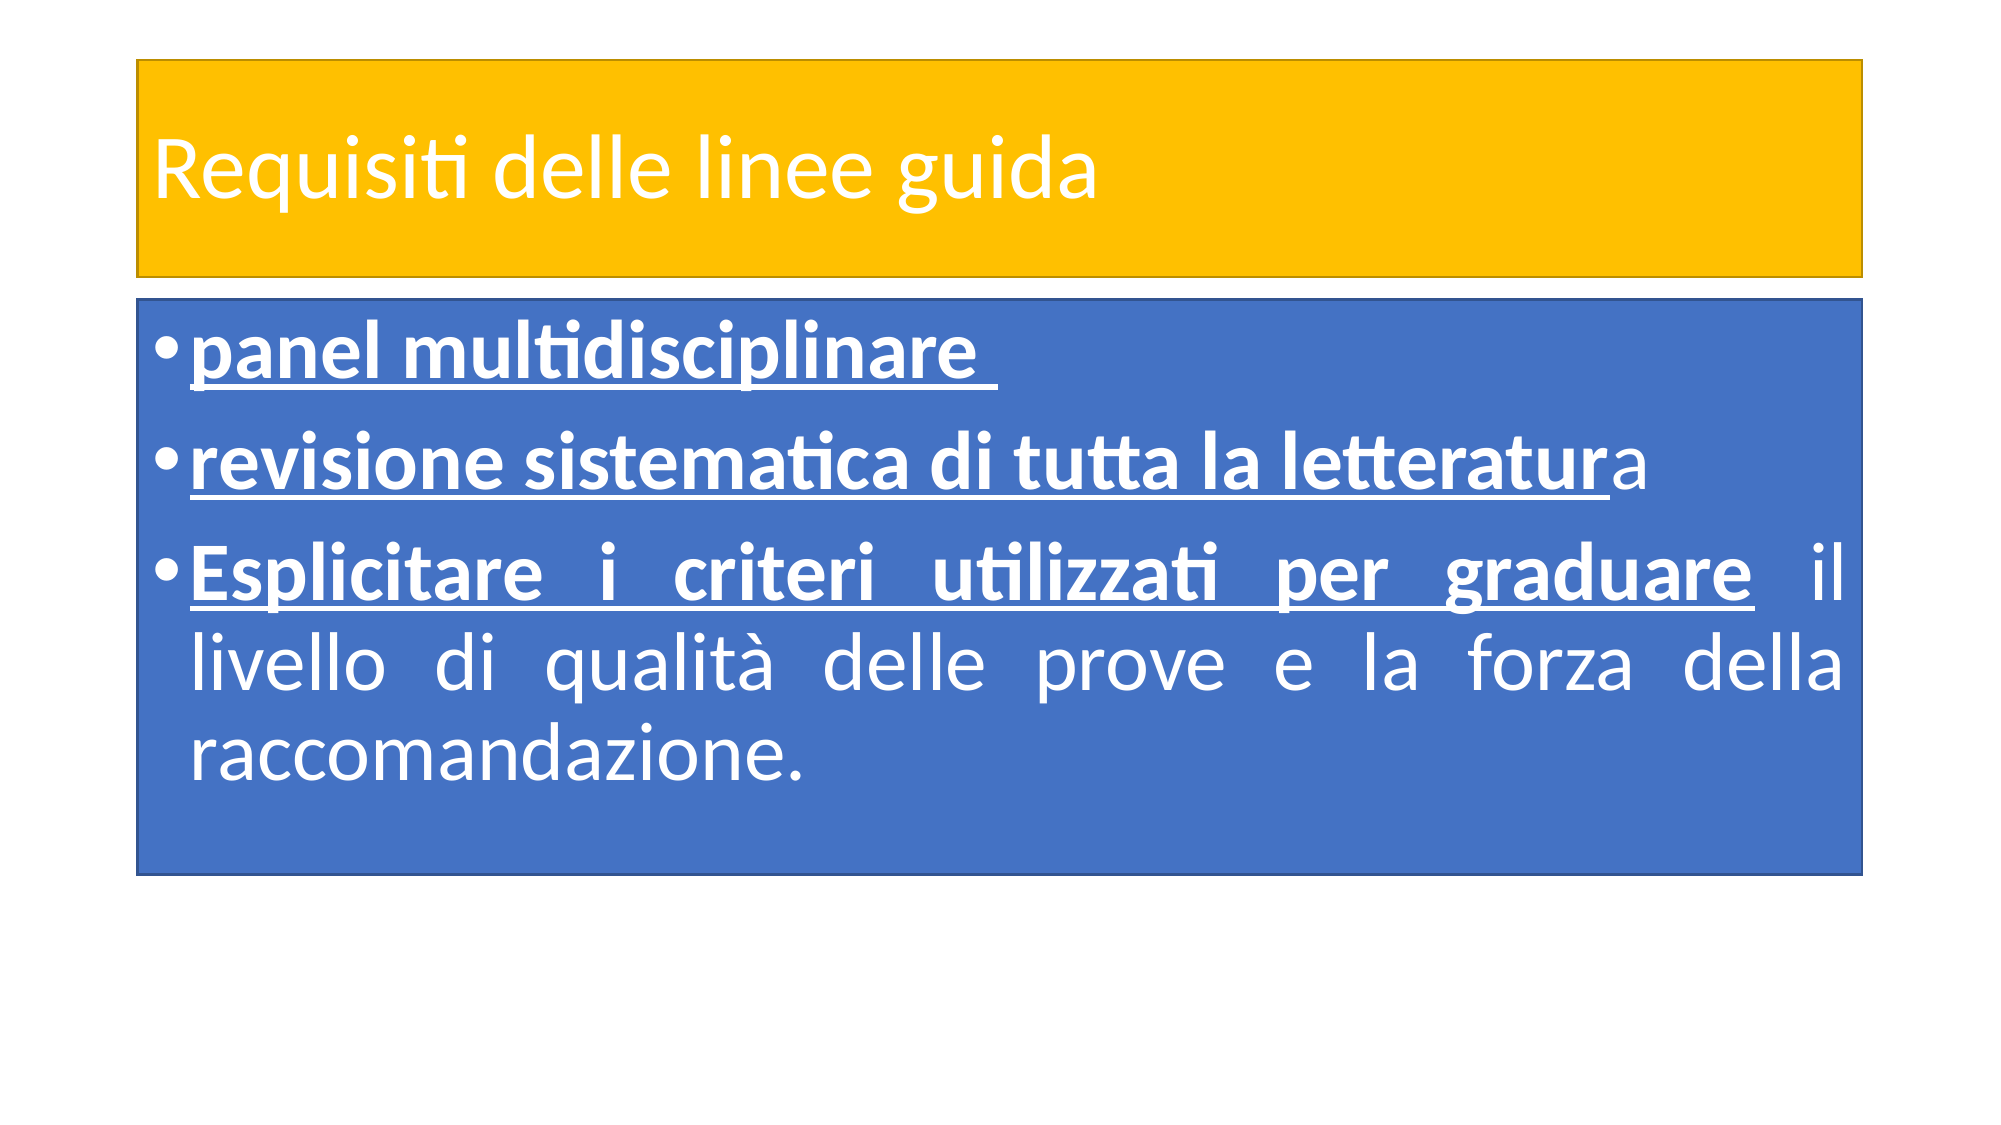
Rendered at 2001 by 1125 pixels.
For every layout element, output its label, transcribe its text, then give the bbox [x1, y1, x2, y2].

list panel multidisciplinare revisione sistematica di tutta la letteratura Esplicitare i criteri utilizzati per graduare il livello di qualità delle prove e la forza della raccomandazione. [136, 298, 1863, 876]
title Requisiti delle linee guida [136, 59, 1863, 278]
